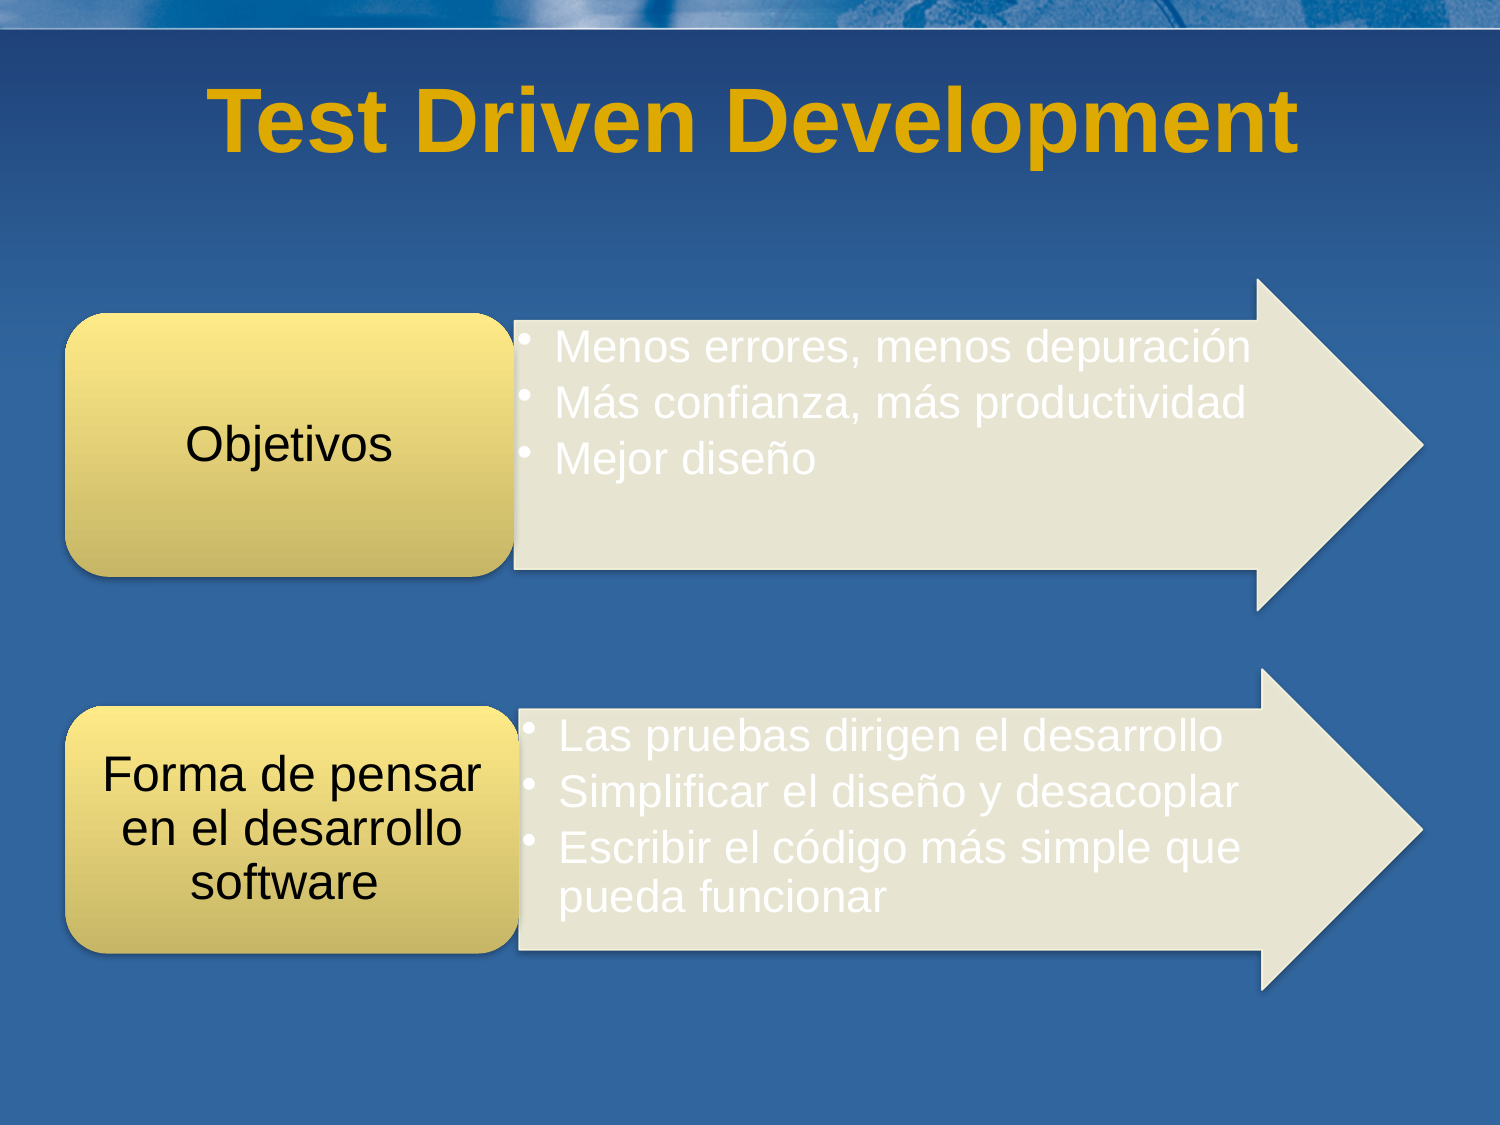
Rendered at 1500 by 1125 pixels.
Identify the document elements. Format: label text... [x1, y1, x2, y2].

title Test Driven Development [64, 66, 1442, 181]
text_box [64, 278, 1424, 991]
picture [0, 0, 1500, 1125]
